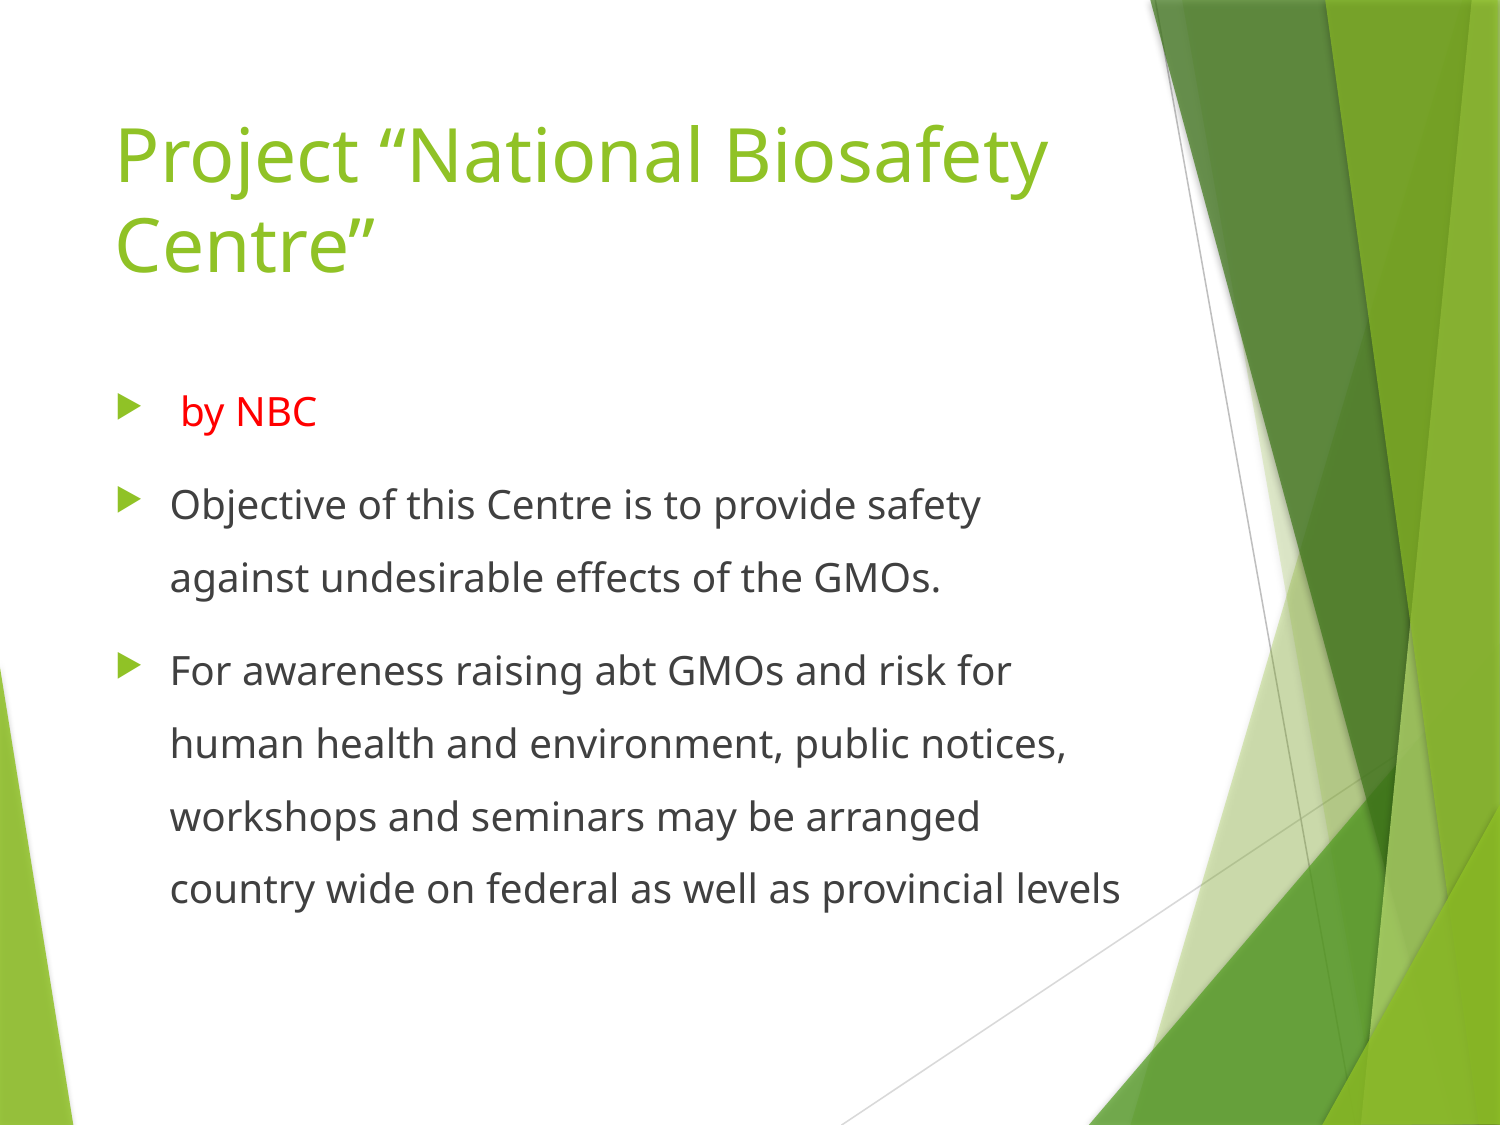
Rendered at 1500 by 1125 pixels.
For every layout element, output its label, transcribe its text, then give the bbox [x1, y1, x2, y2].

title Project “National Biosafety Centre” [99, 99, 1142, 317]
list by NBC Objective of this Centre is to provide safety against undesirable effects of the GMOs. For awareness raising abt GMOs and risk for human health and environment, public notices, workshops and seminars may be arranged country wide on federal as well as provincial levels [99, 354, 1142, 992]
